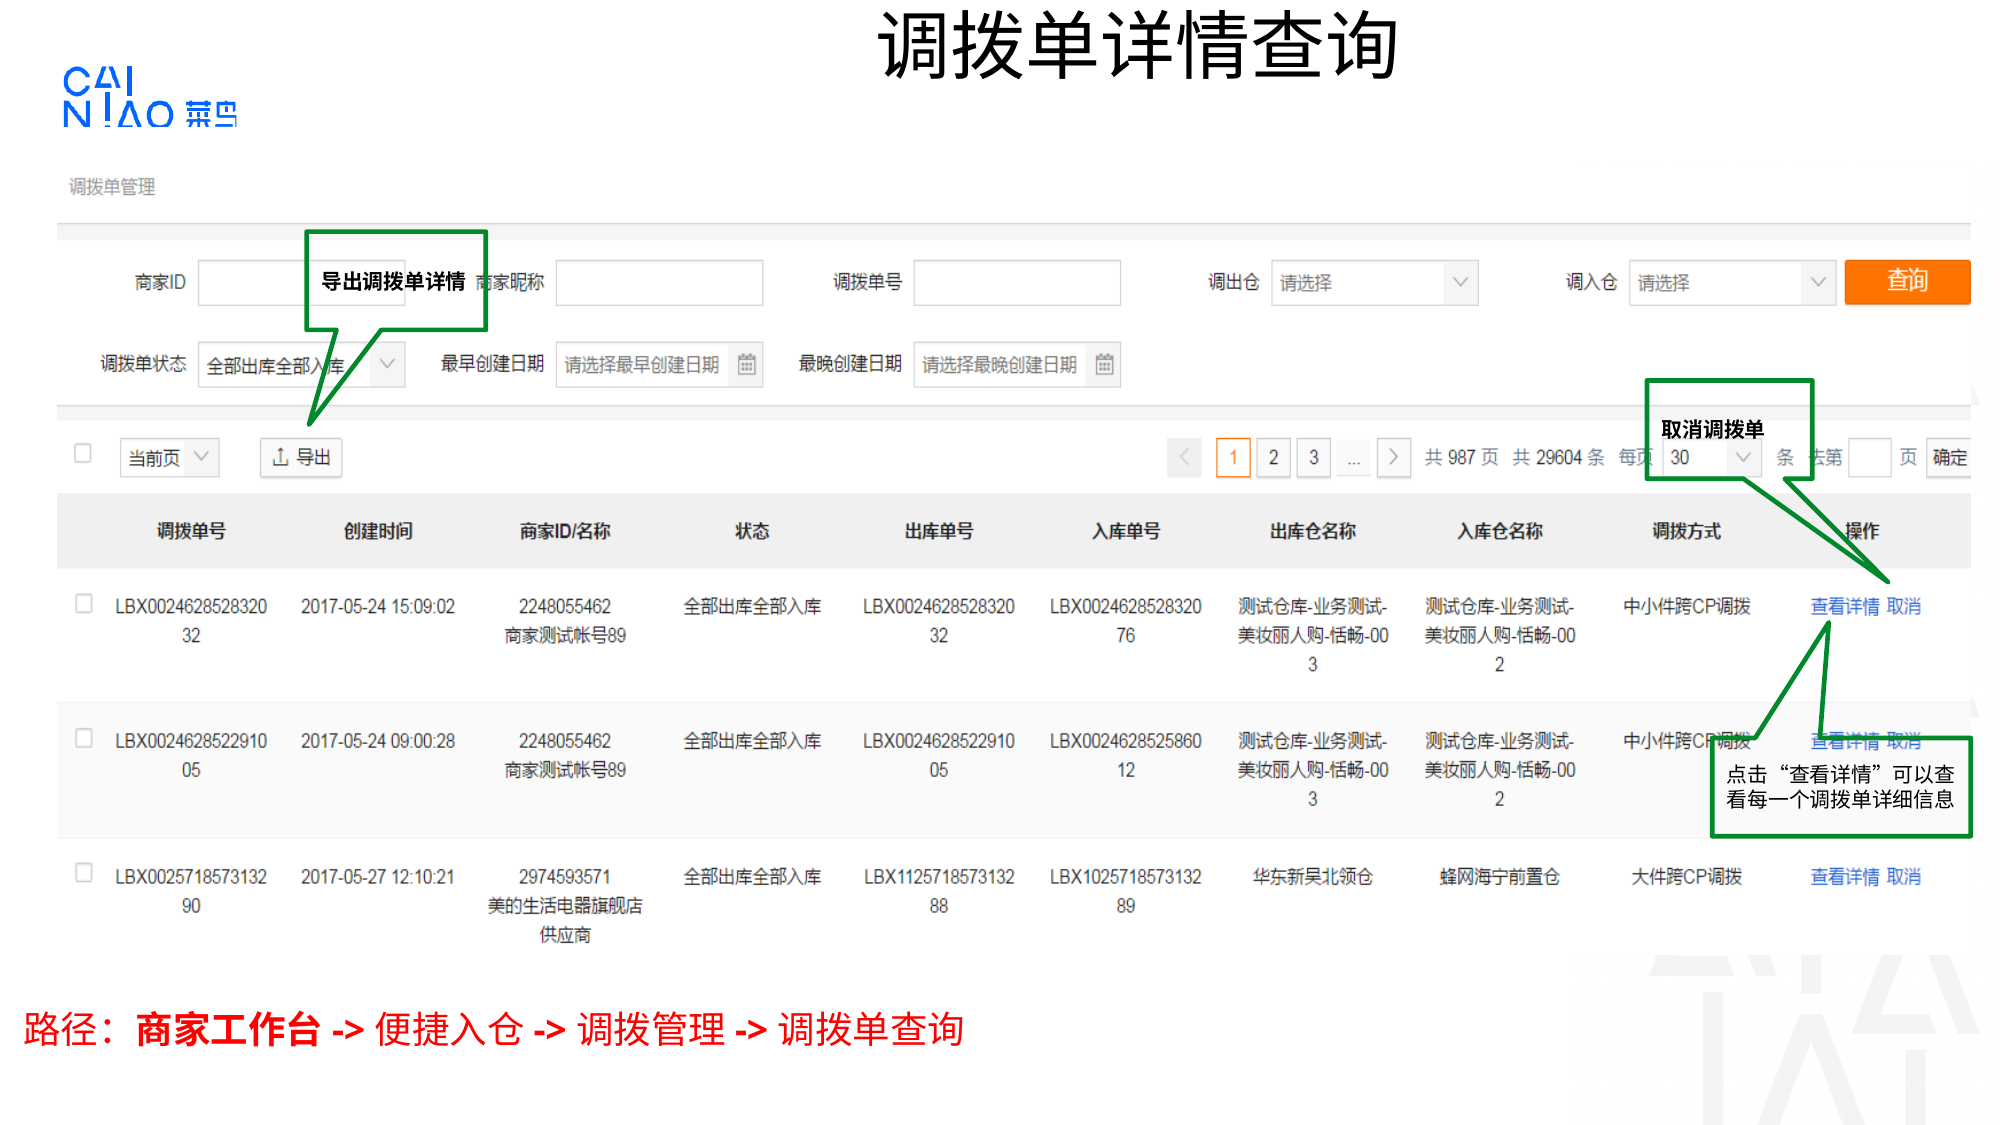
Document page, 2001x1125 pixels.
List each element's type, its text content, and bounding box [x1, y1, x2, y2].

title 调拨单详情查询 [274, 0, 2000, 113]
picture [57, 165, 1971, 956]
text_box 路径：商家工作台->便捷入仓->调拨管理->调拨单查询 [8, 998, 1671, 1059]
